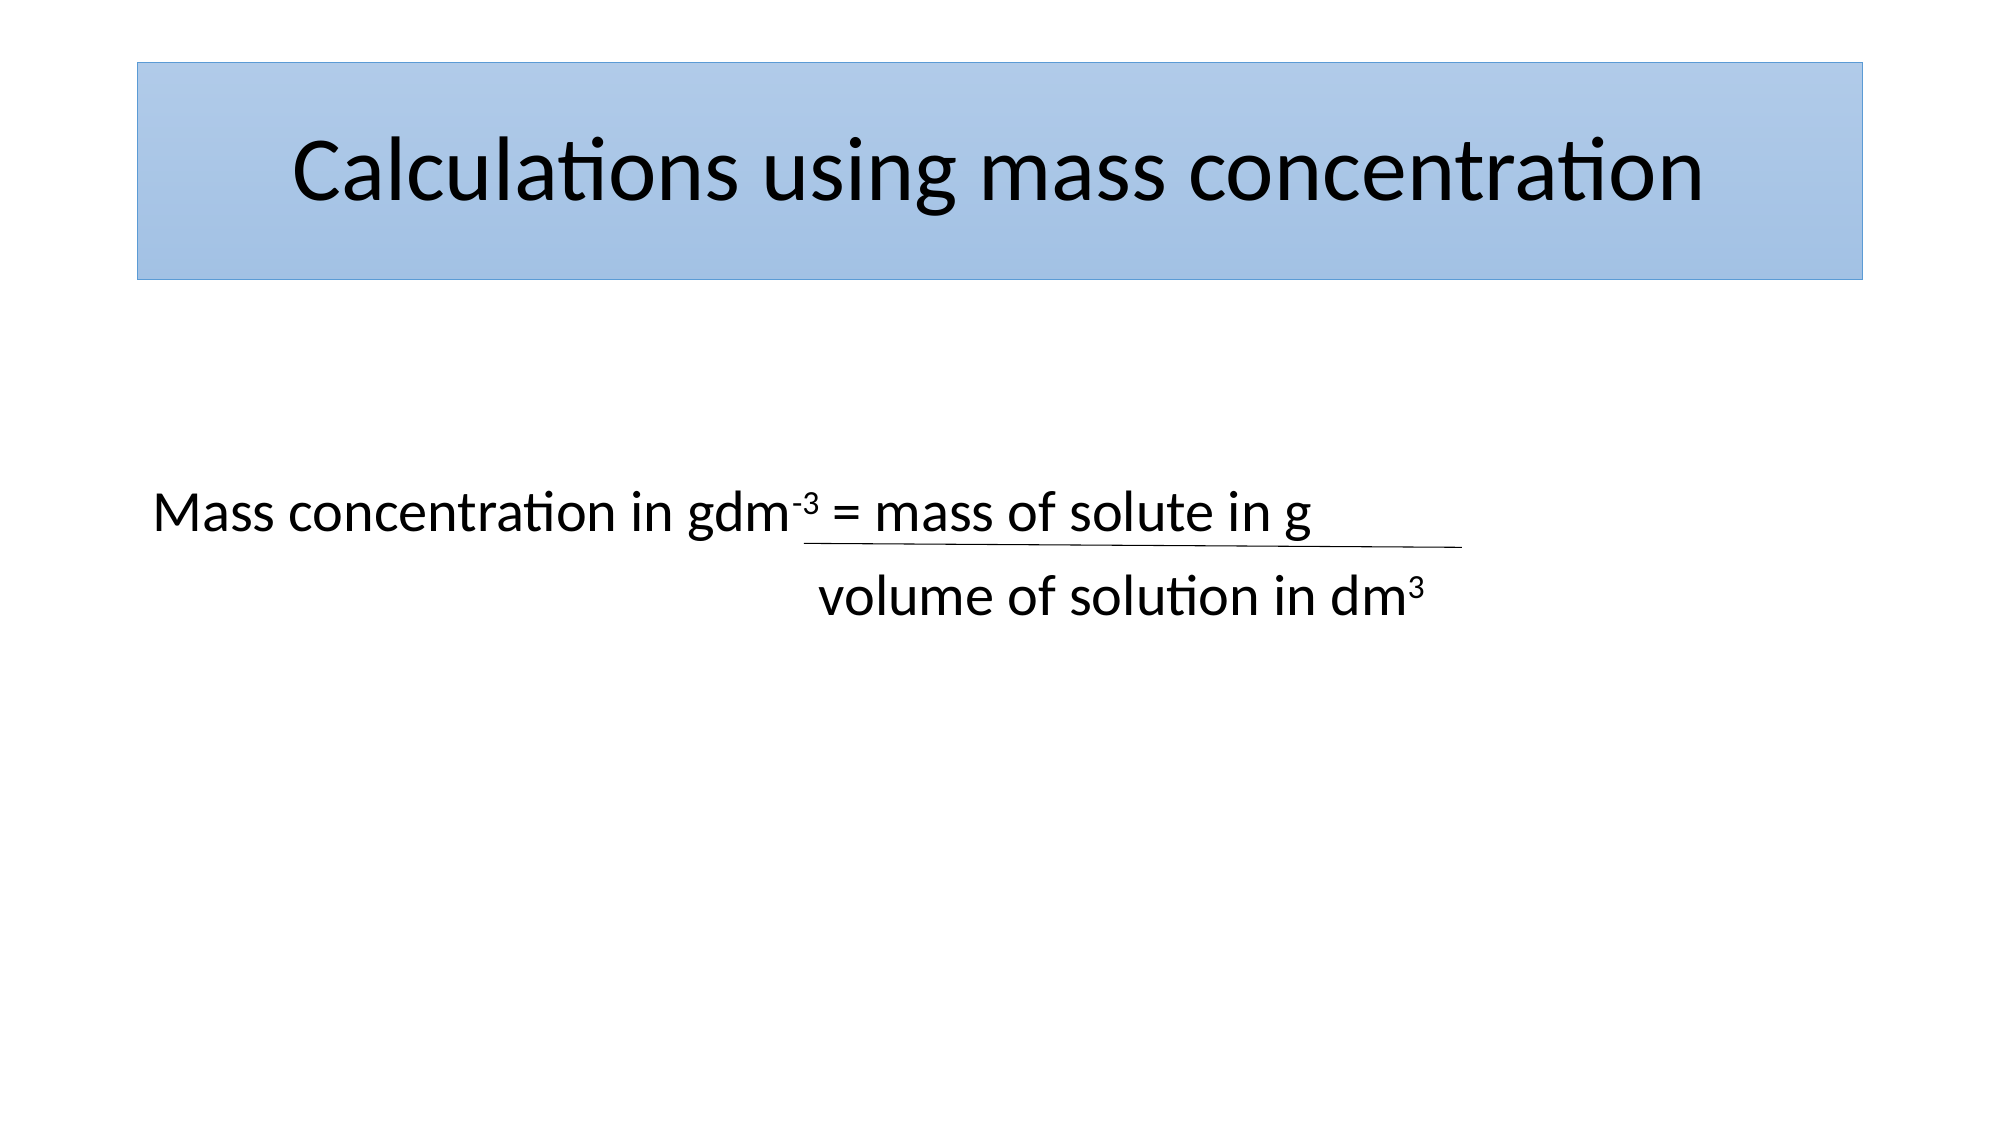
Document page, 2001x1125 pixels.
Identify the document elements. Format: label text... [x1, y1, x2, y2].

title Calculations using mass concentration [137, 62, 1863, 280]
list Mass concentration in gdm-3 = mass of solute in g volume of solution in dm3 [137, 299, 1863, 1014]
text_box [803, 543, 1462, 548]
